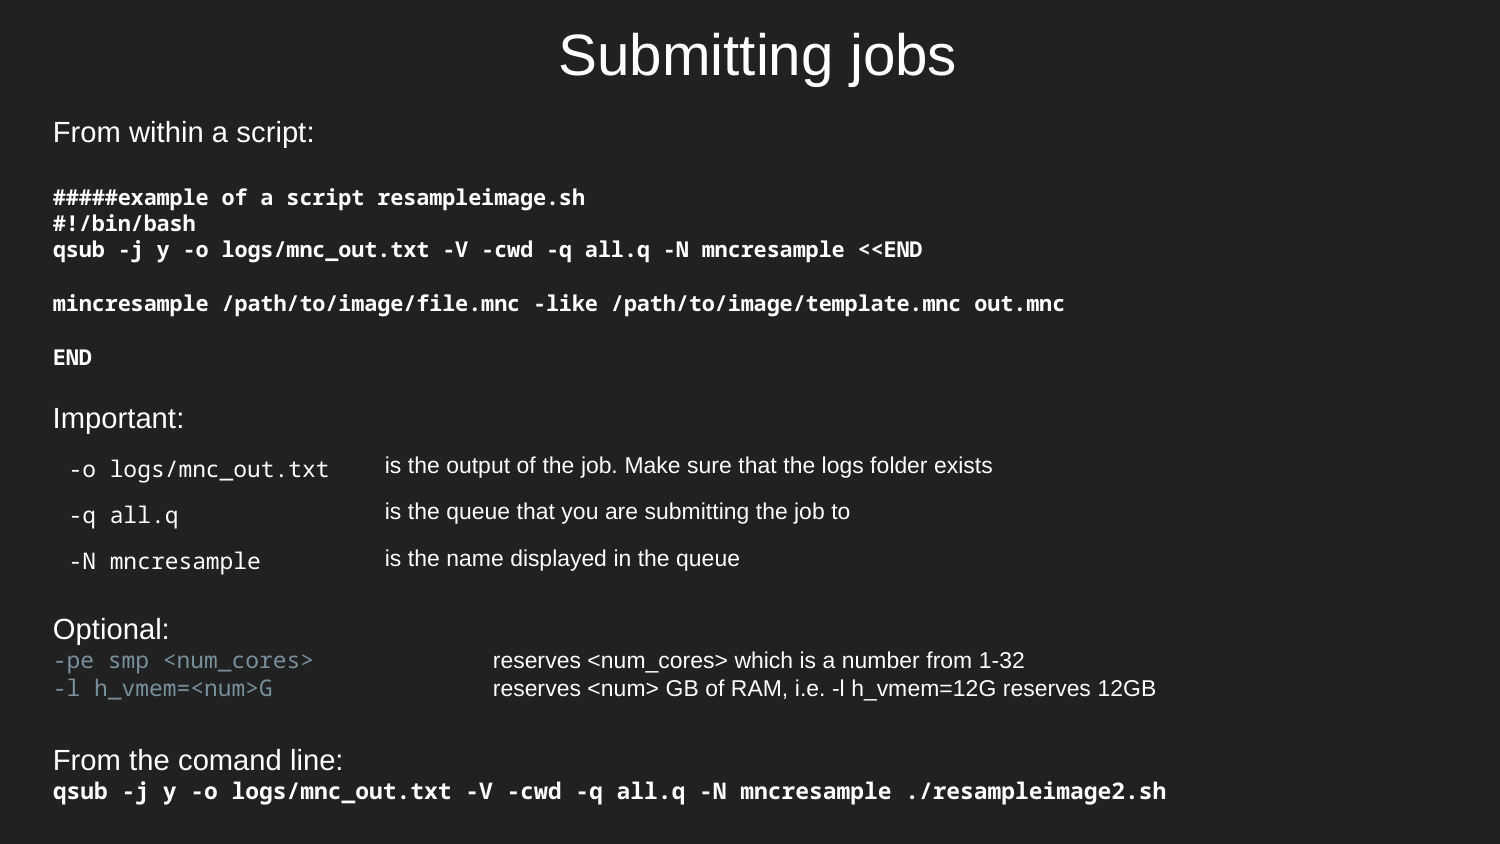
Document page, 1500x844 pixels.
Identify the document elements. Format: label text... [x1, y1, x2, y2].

table_header -o logs/mnc_out.txt [54, 445, 370, 492]
table_cell is the name displayed in the queue [370, 538, 1053, 584]
text_box Optional: -pe smp <num_cores> reserves <num_cores> which is a number from 1-32 -l h_vmem=<num>G reserves <num> GB of RAM, i.e. -l h_vmem=12G reserves 12GB [37, 595, 1417, 711]
text_box From within a script: #####example of a script resampleimage.sh #!/bin/bash qsub -j y -o logs/mnc_out.txt -V -cwd -q all.q -N mncresample <<END mincresample /path/to/image/file.mnc -like /path/to/image/template.mnc out.mnc END [37, 98, 1440, 377]
text_box From the comand line: qsub -j y -o logs/mnc_out.txt -V -cwd -q all.q -N mncresample ./resampleimage2.sh [37, 726, 1422, 838]
table_cell -N mncresample [54, 538, 370, 584]
table_header is the output of the job. Make sure that the logs folder exists [370, 445, 1053, 492]
table_cell -q all.q [54, 492, 370, 538]
table_cell is the queue that you are submitting the job to [370, 492, 1053, 538]
text_box Important: [37, 384, 413, 450]
title Submitting jobs [59, 1, 1458, 96]
